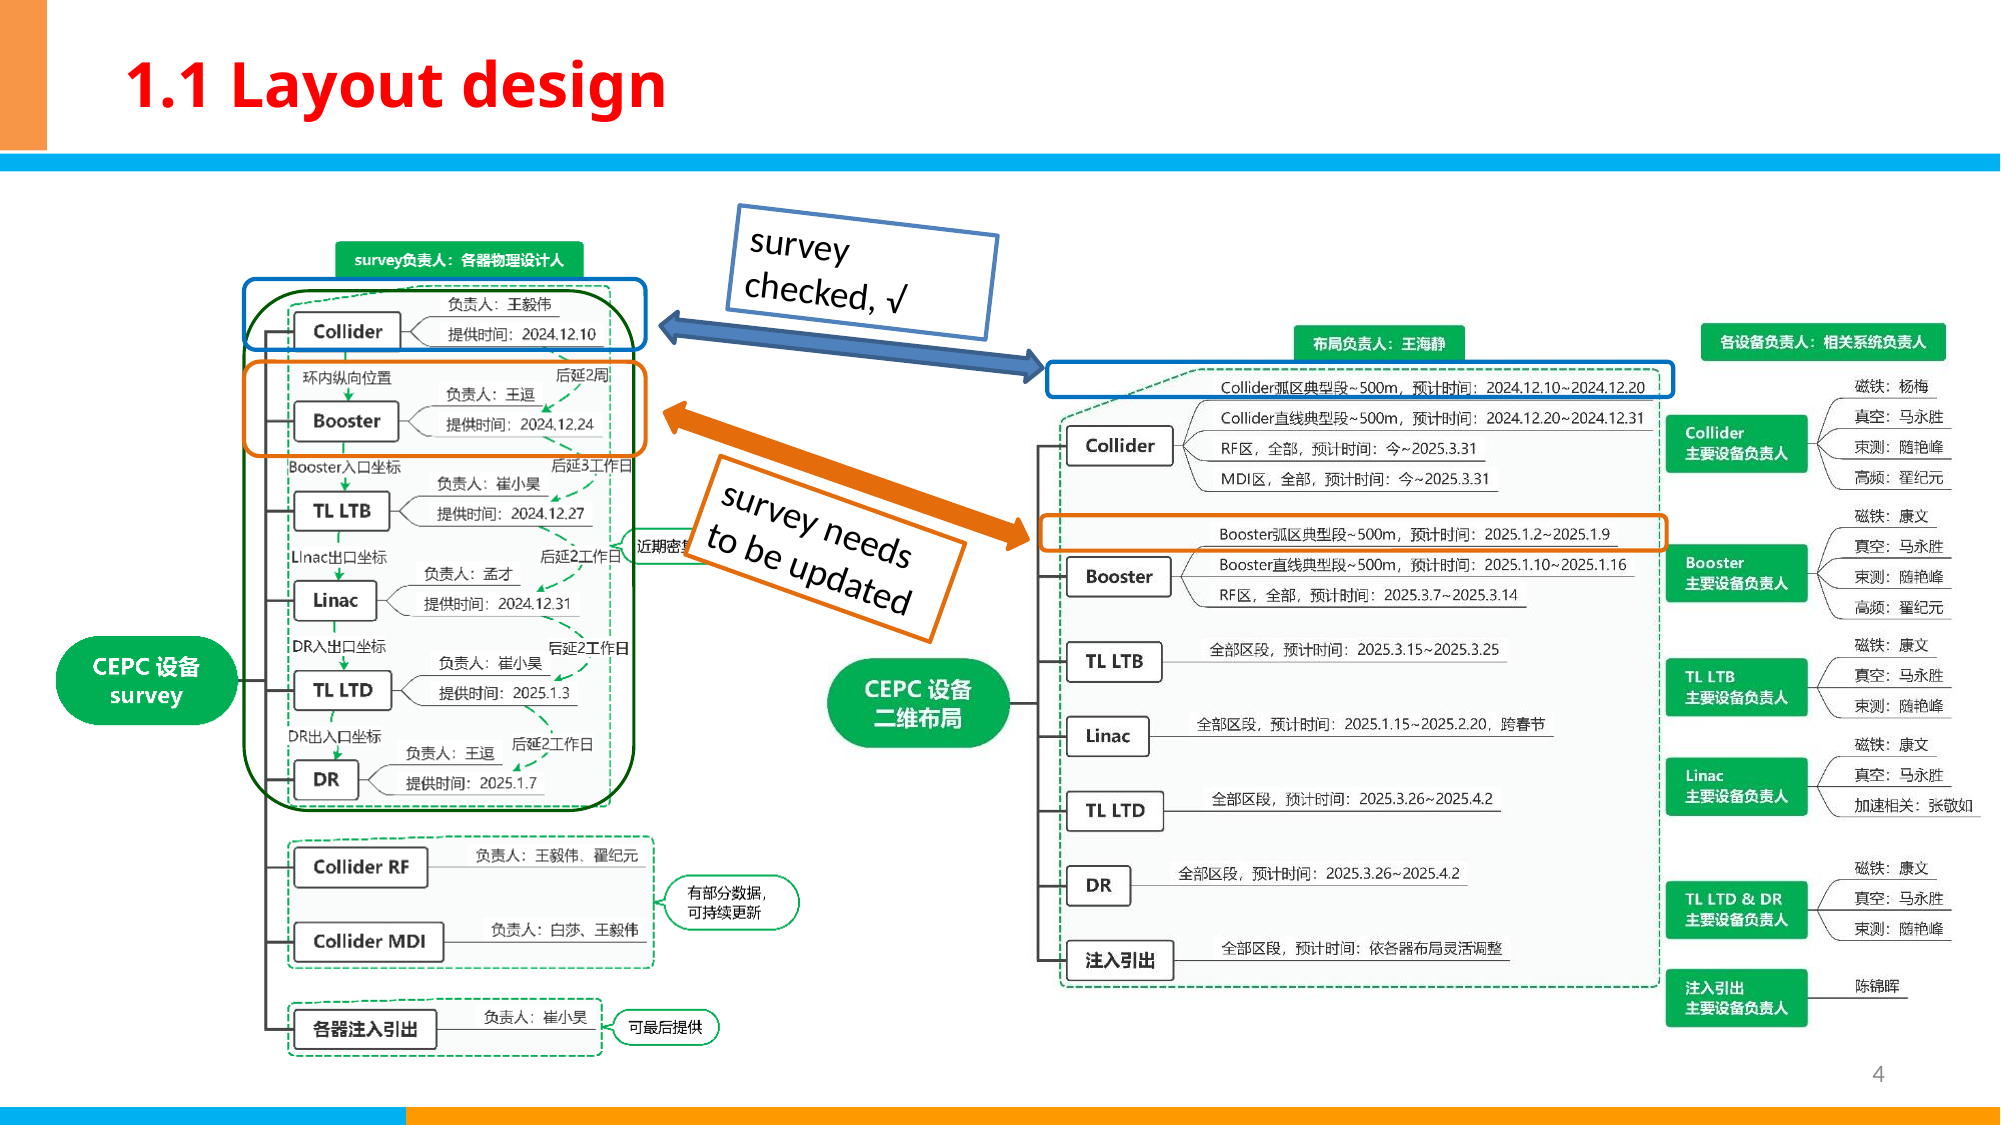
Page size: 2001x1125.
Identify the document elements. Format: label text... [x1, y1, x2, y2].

text_box survey checked, √ [734, 203, 1000, 309]
picture [43, 229, 812, 1069]
title 1.1 Layout design [109, 23, 1875, 143]
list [813, 310, 1996, 1039]
slide_number 4 [1433, 1047, 1900, 1103]
